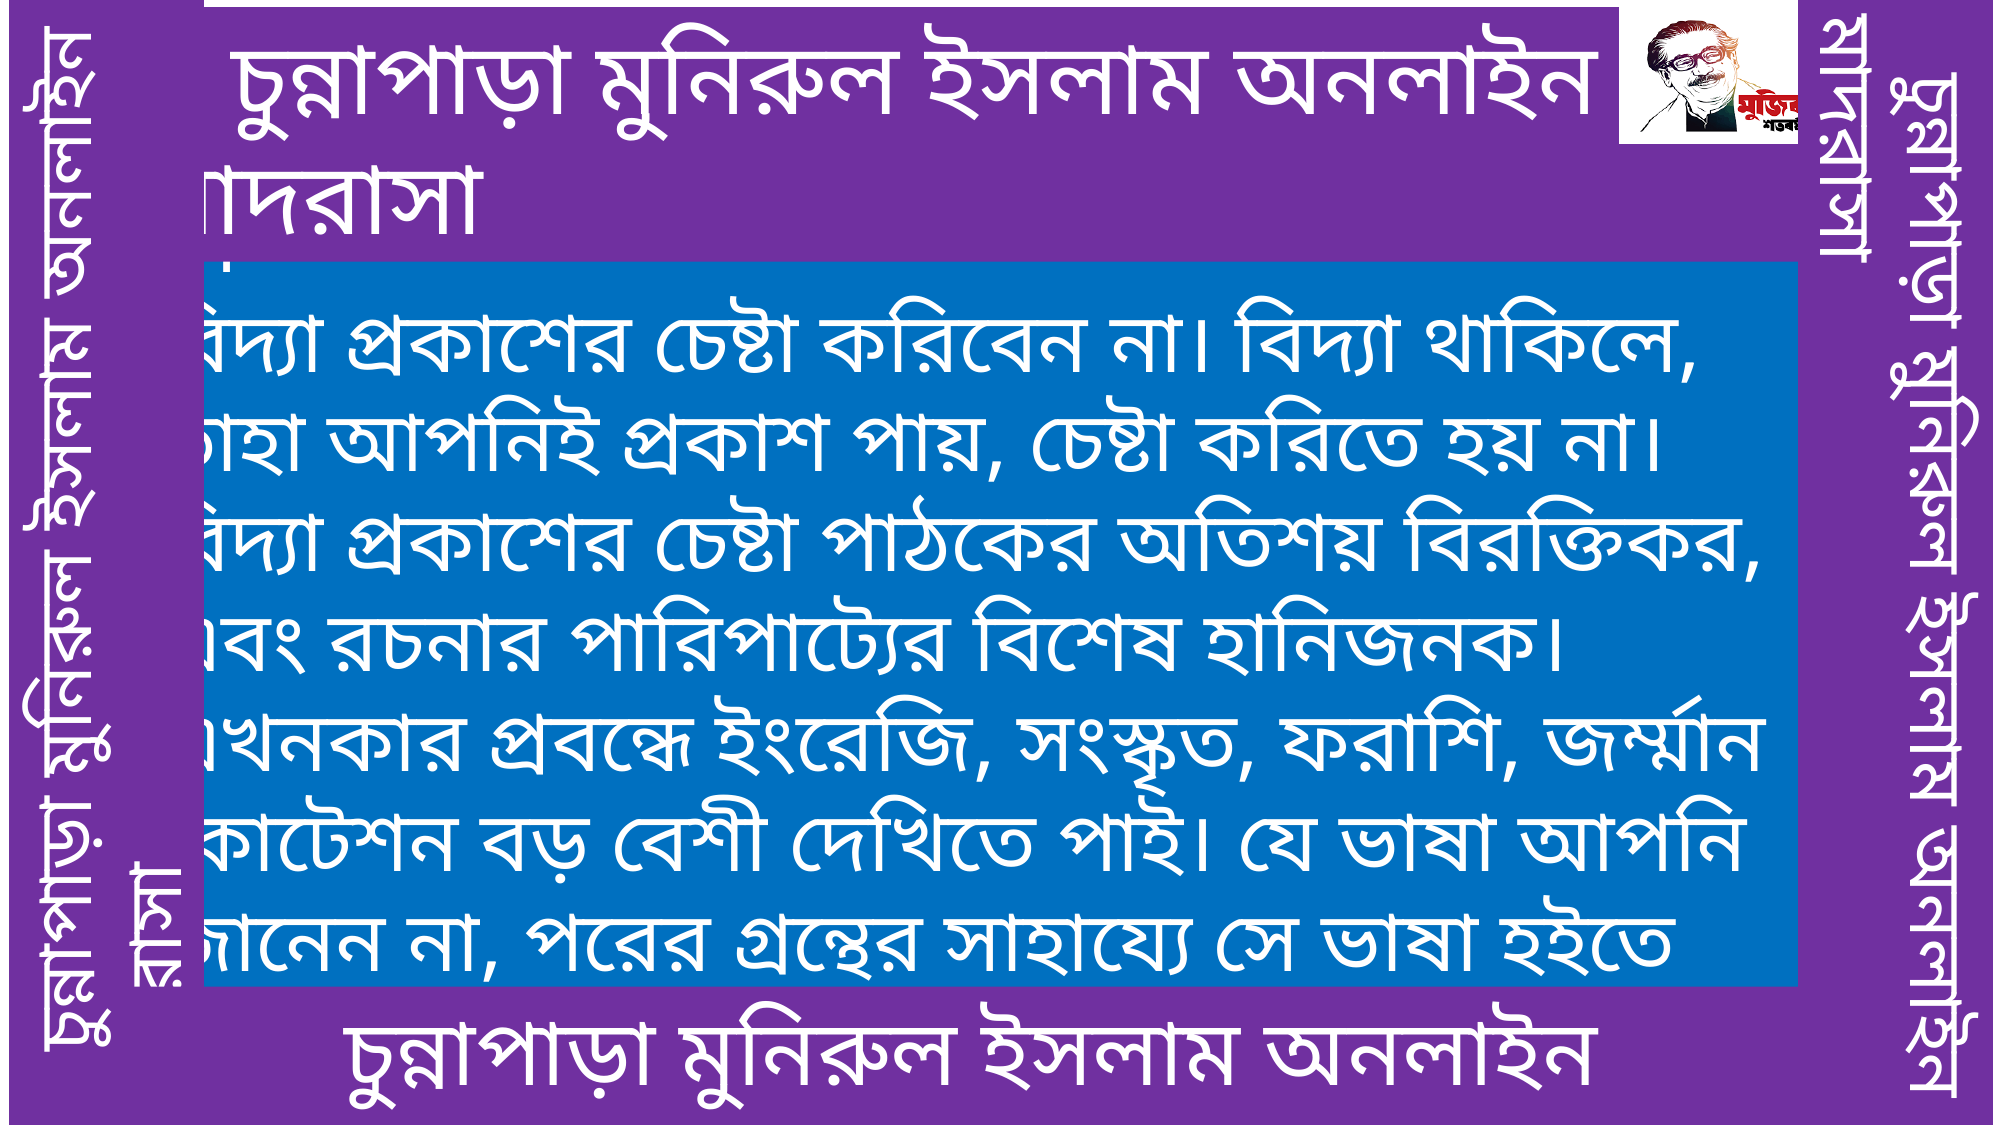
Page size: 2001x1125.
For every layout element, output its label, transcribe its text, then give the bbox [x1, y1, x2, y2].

text_box চুন্নাপাড়া মুনিরুল ইসলাম অনলাইন মাদরাসা [9, 0, 204, 1125]
text_box চুন্নাপাড়া মুনিরুল ইসলাম অনলাইন মাদরাসা [115, 986, 1887, 1125]
text_box চুন্নাপাড়া মুনিরুল ইসলাম অনলাইন মাদরাসা [1798, 0, 1993, 1125]
text_box চুন্নাপাড়া মুনিরুল ইসলাম অনলাইন মাদরাসা [204, 7, 1798, 262]
text_box ৭। বিদ্যা প্রকাশের চেষ্টা করিবেন না। বিদ্যা থাকিলে, তাহা আপনিই প্রকাশ পায়, চেষ্টা করিতে হয় না। বিদ্যা প্রকাশের চেষ্টা পাঠকের অতিশয় বিরক্তিকর, এবং রচনার পারিপাট্যের বিশেষ হানিজনক। এখনকার প্রবন্ধে ইংরেজি, সংস্কৃত, ফরাশি, জর্ম্মান কোটেশন বড় বেশী দেখিতে পাই। যে ভাষা আপনি জানেন না, পরের গ্রন্থের সাহায্যে সে ভাষা হইতে কদাচ উদ্ধৃত করিবেন না। [204, 262, 1798, 986]
picture [1618, 6, 1863, 144]
